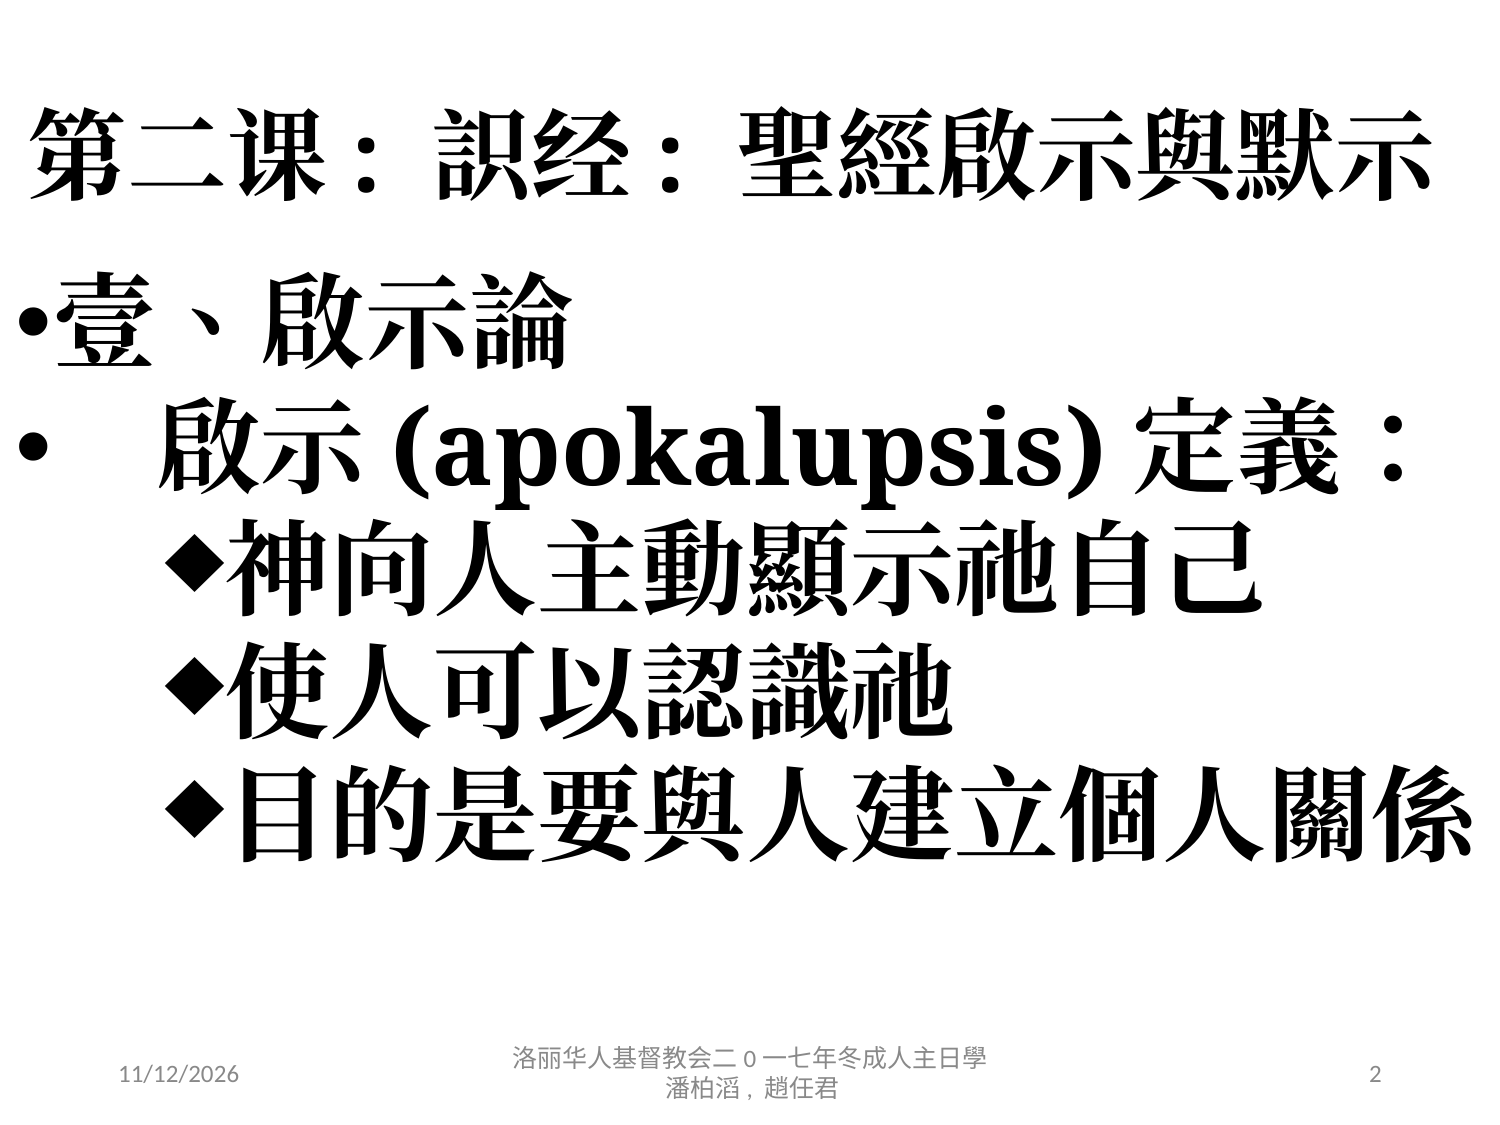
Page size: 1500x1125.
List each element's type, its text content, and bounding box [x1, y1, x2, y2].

footer 洛丽华人基督教会二0一七年冬成人主日學 潘柏滔, 趙任君 [496, 1042, 1004, 1103]
list 壹、啟示論 啟示(apokalupsis)定義： 神向人主動顯示祂自己 使人可以認識祂 目的是要與人建立個人關係 [0, 262, 1500, 1005]
title 第二课: 䛊经: 聖經啟示與默示 [11, 27, 1500, 262]
slide_number 2 [1059, 1042, 1397, 1103]
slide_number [103, 1042, 441, 1103]
